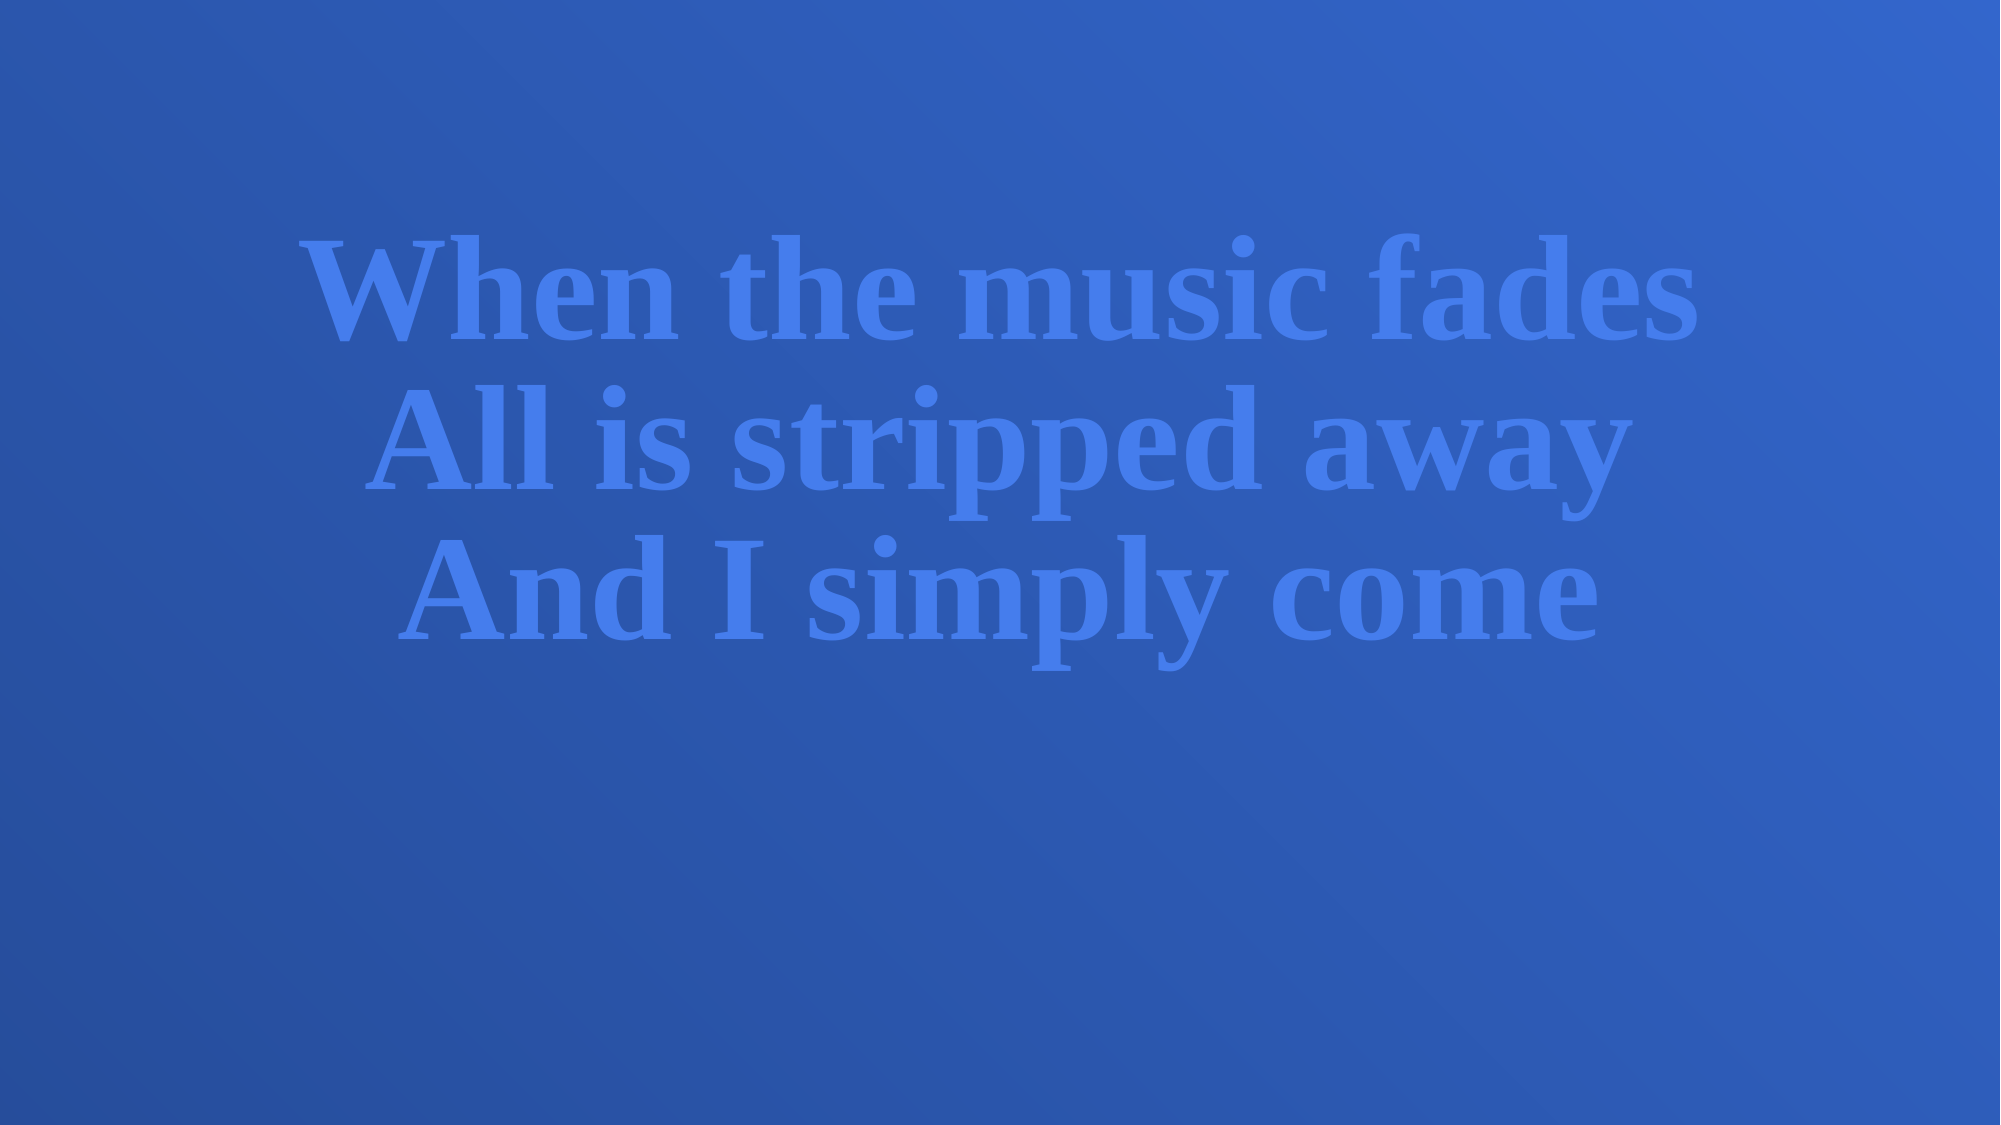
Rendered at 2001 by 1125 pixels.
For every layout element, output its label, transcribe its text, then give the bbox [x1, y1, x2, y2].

text_box When the music fades All is stripped away And I simply come [0, 212, 2000, 678]
